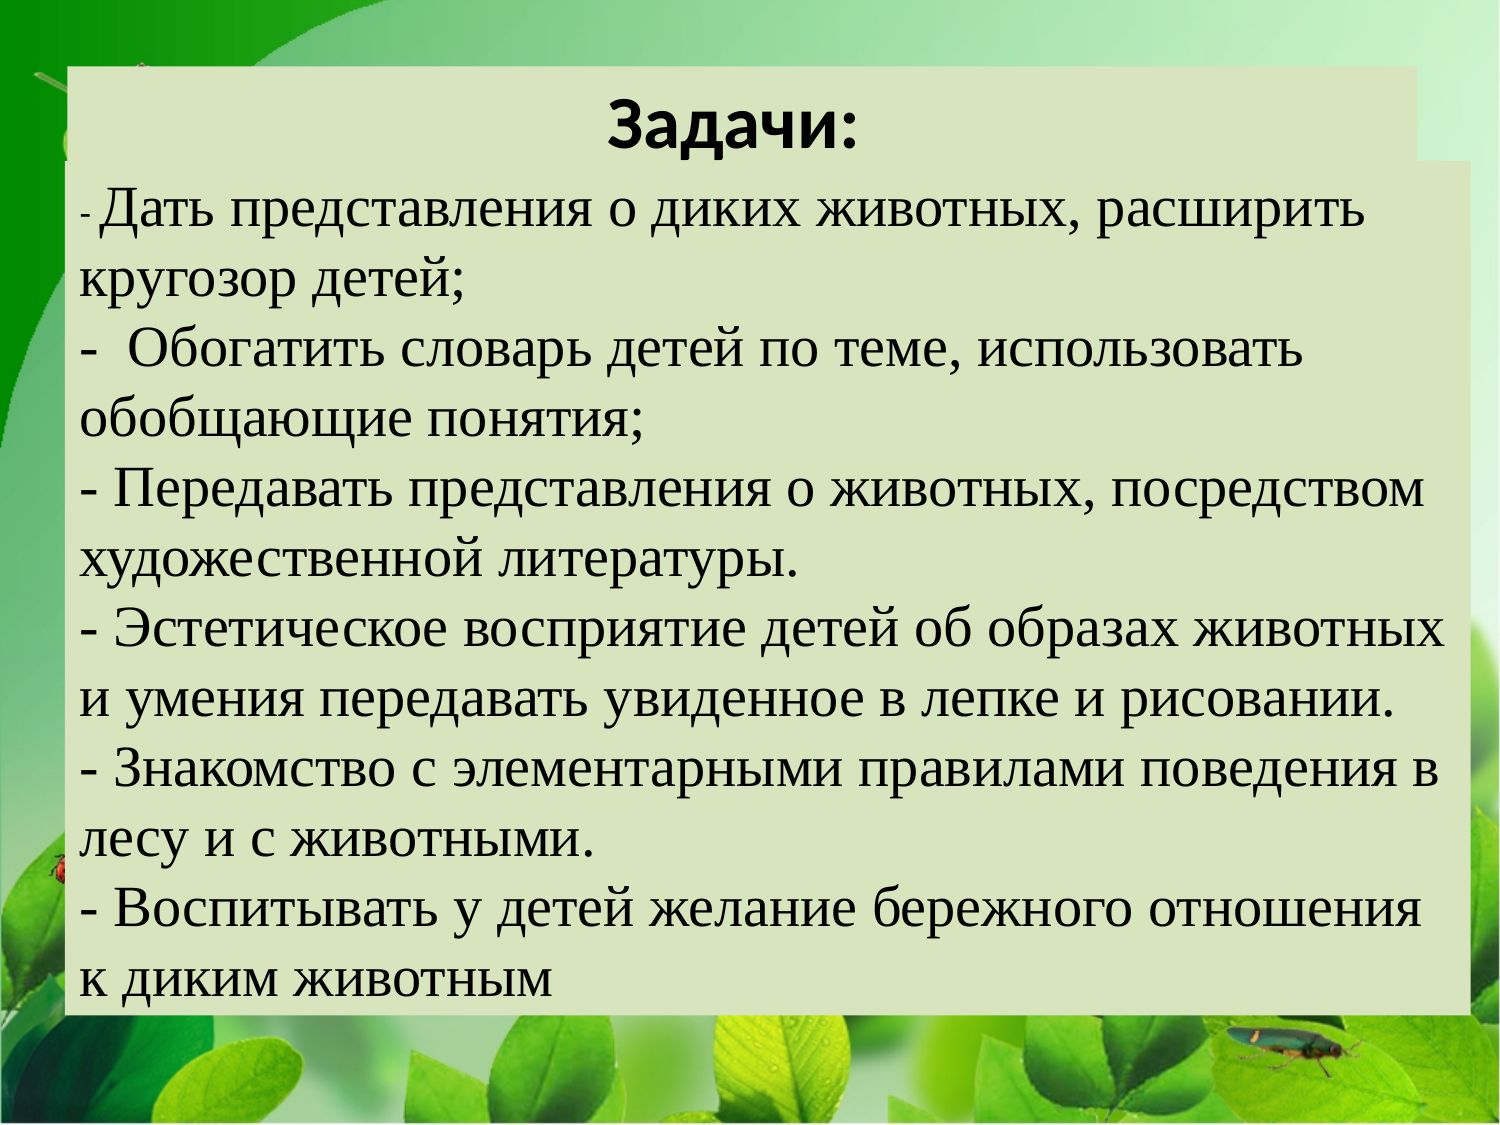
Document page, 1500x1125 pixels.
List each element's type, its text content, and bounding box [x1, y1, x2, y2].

picture [0, 0, 1500, 1125]
text_box - Дать представления о диких животных, расширить кругозор детей; - Обогатить словарь детей по теме, использовать обобщающие понятия; - Передавать представления о животных, посредством художественной литературы. - Эстетическое восприятие детей об образах животных и умения передавать увиденное в лепке и рисовании. - Знакомство с элементарными правилами поведения в лесу и с животными. - Воспитывать у детей желание бережного отношения к диким животным [64, 160, 1471, 1016]
list Задачи: [67, 66, 1418, 160]
